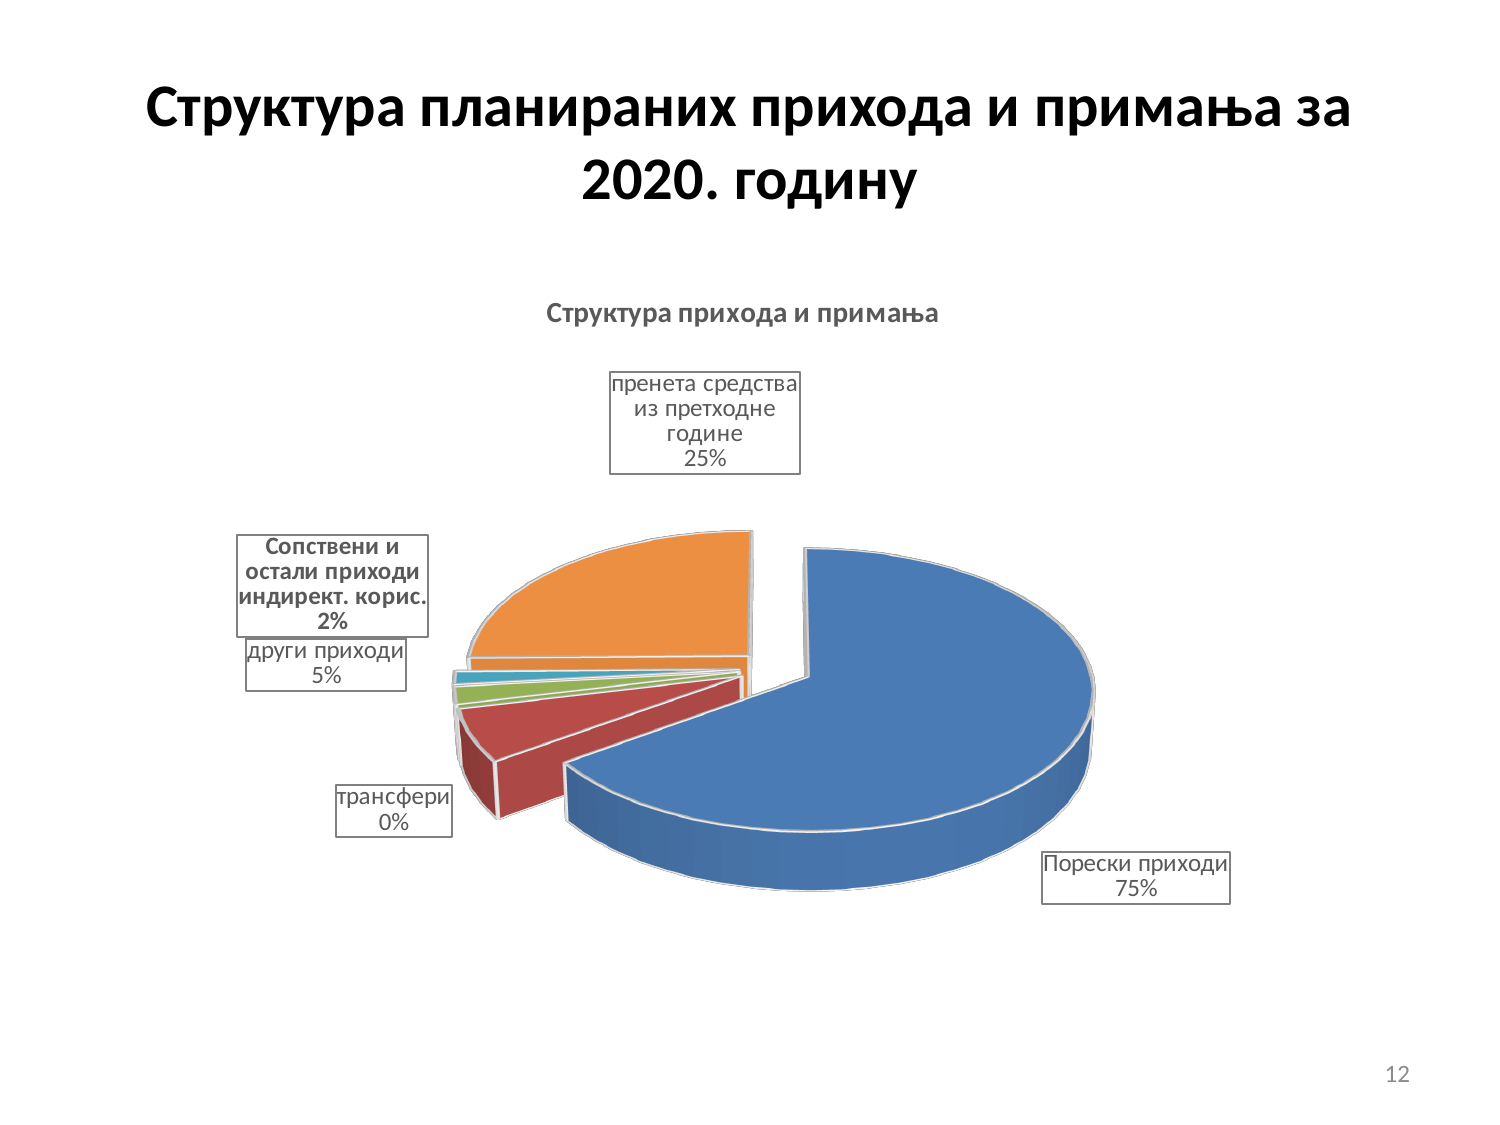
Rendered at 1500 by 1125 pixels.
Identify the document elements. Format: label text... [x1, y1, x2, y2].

slide_number 12 [1074, 1042, 1425, 1103]
title Структура планираних прихода и примања за 2020. годину [75, 45, 1425, 233]
chart [175, 269, 1310, 998]
